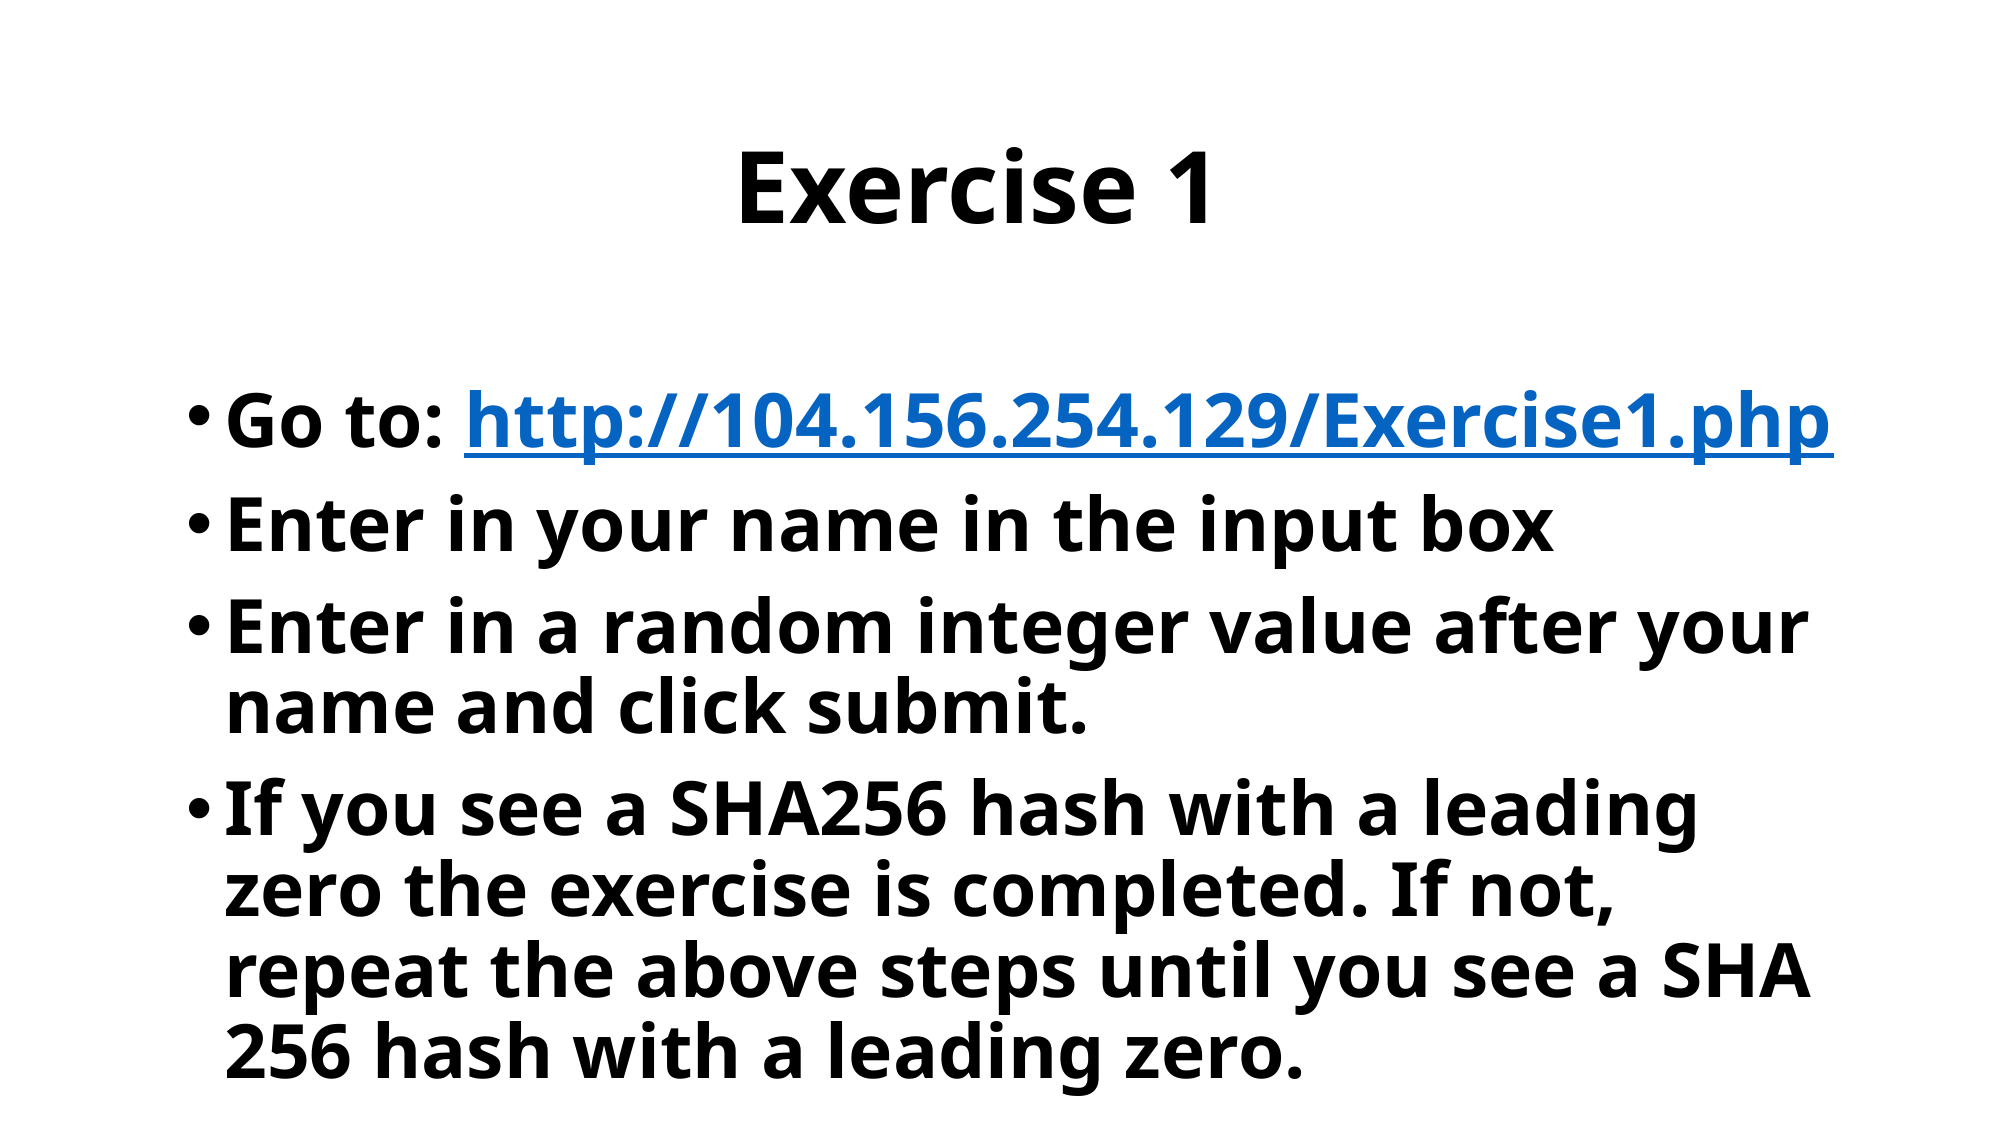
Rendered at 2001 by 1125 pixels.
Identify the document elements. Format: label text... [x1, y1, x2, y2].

list Go to: http://104.156.254.129/Exercise1.php Enter in your name in the input box Enter in a random integer value after your name and click submit. If you see a SHA256 hash with a leading zero the exercise is completed. If not, repeat the above steps until you see a SHA 256 hash with a leading zero. [171, 366, 1897, 1080]
title Exercise 1 [719, 82, 1969, 300]
